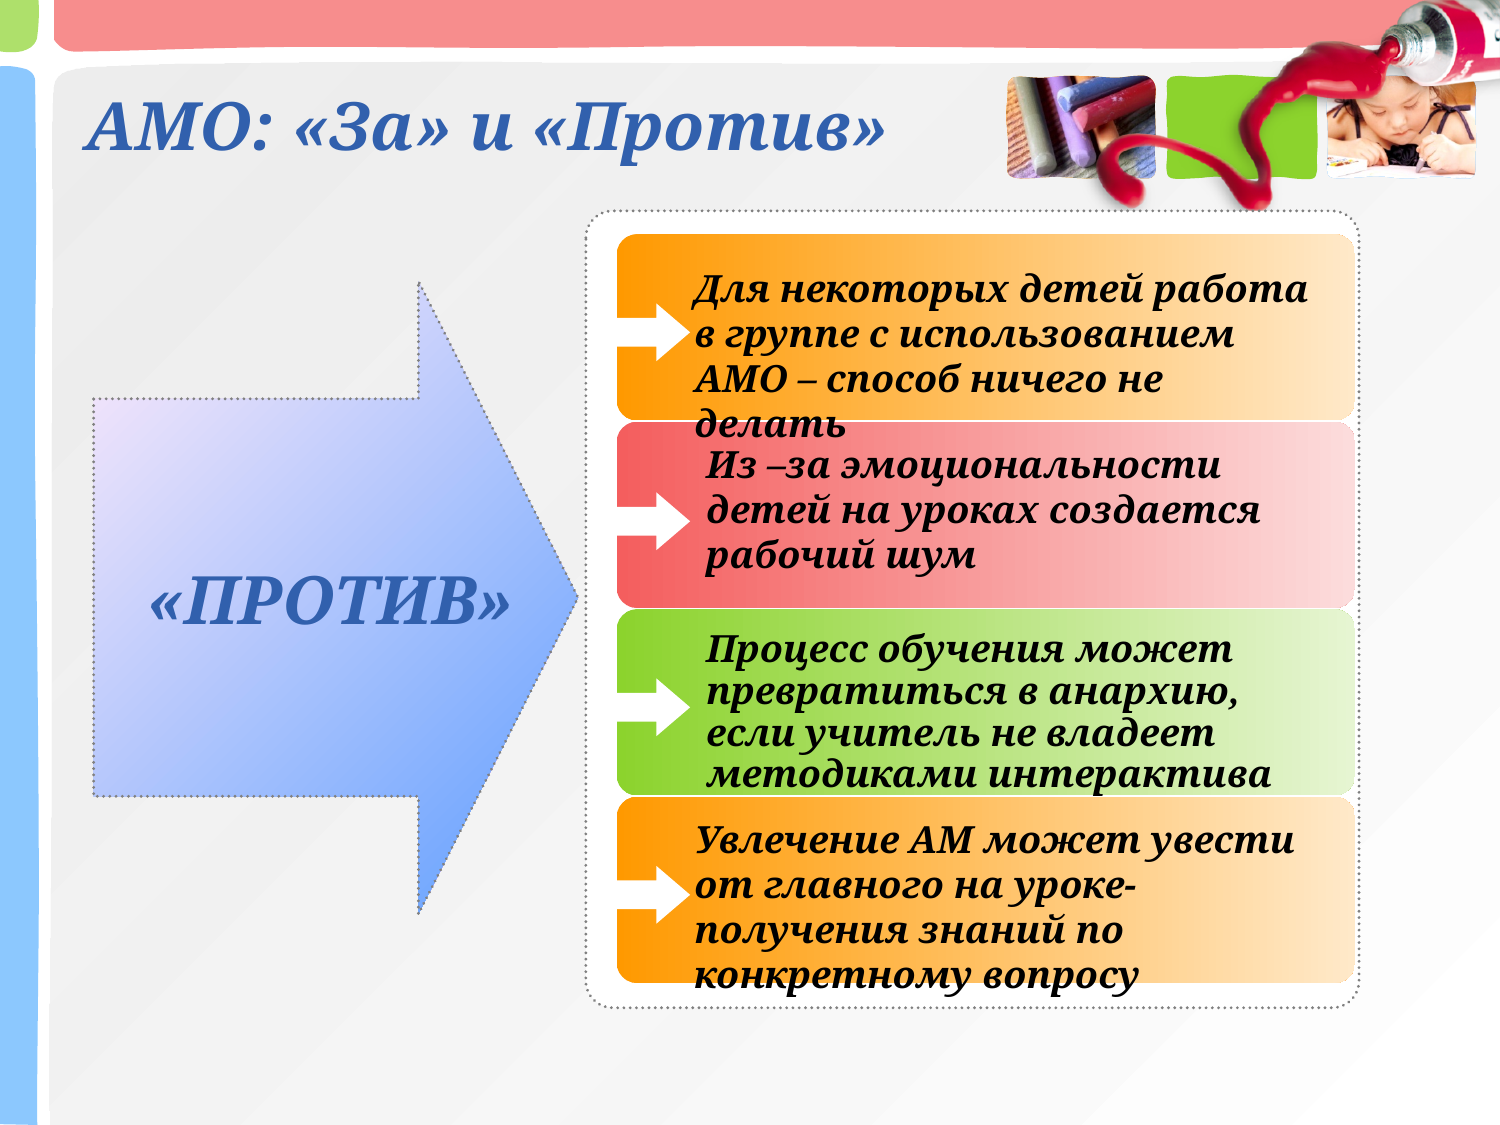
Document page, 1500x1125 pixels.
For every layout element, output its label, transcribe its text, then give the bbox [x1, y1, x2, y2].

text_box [609, 609, 1356, 796]
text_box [935, 327, 943, 333]
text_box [957, 234, 1356, 421]
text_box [926, 328, 940, 347]
title АМО: «За» и «Против» [70, 46, 1026, 202]
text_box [930, 282, 951, 310]
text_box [609, 234, 935, 421]
picture [1026, 0, 1500, 225]
text_box «ПРОТИВ» [105, 550, 539, 646]
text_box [609, 796, 1356, 984]
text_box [609, 421, 1356, 609]
text_box [585, 210, 1360, 1008]
text_box Увлечение АМ может увести от главного на уроке- получения знаний по конкретному вопросу [679, 992, 1336, 1004]
text_box [93, 281, 579, 914]
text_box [940, 364, 960, 392]
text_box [946, 327, 955, 346]
